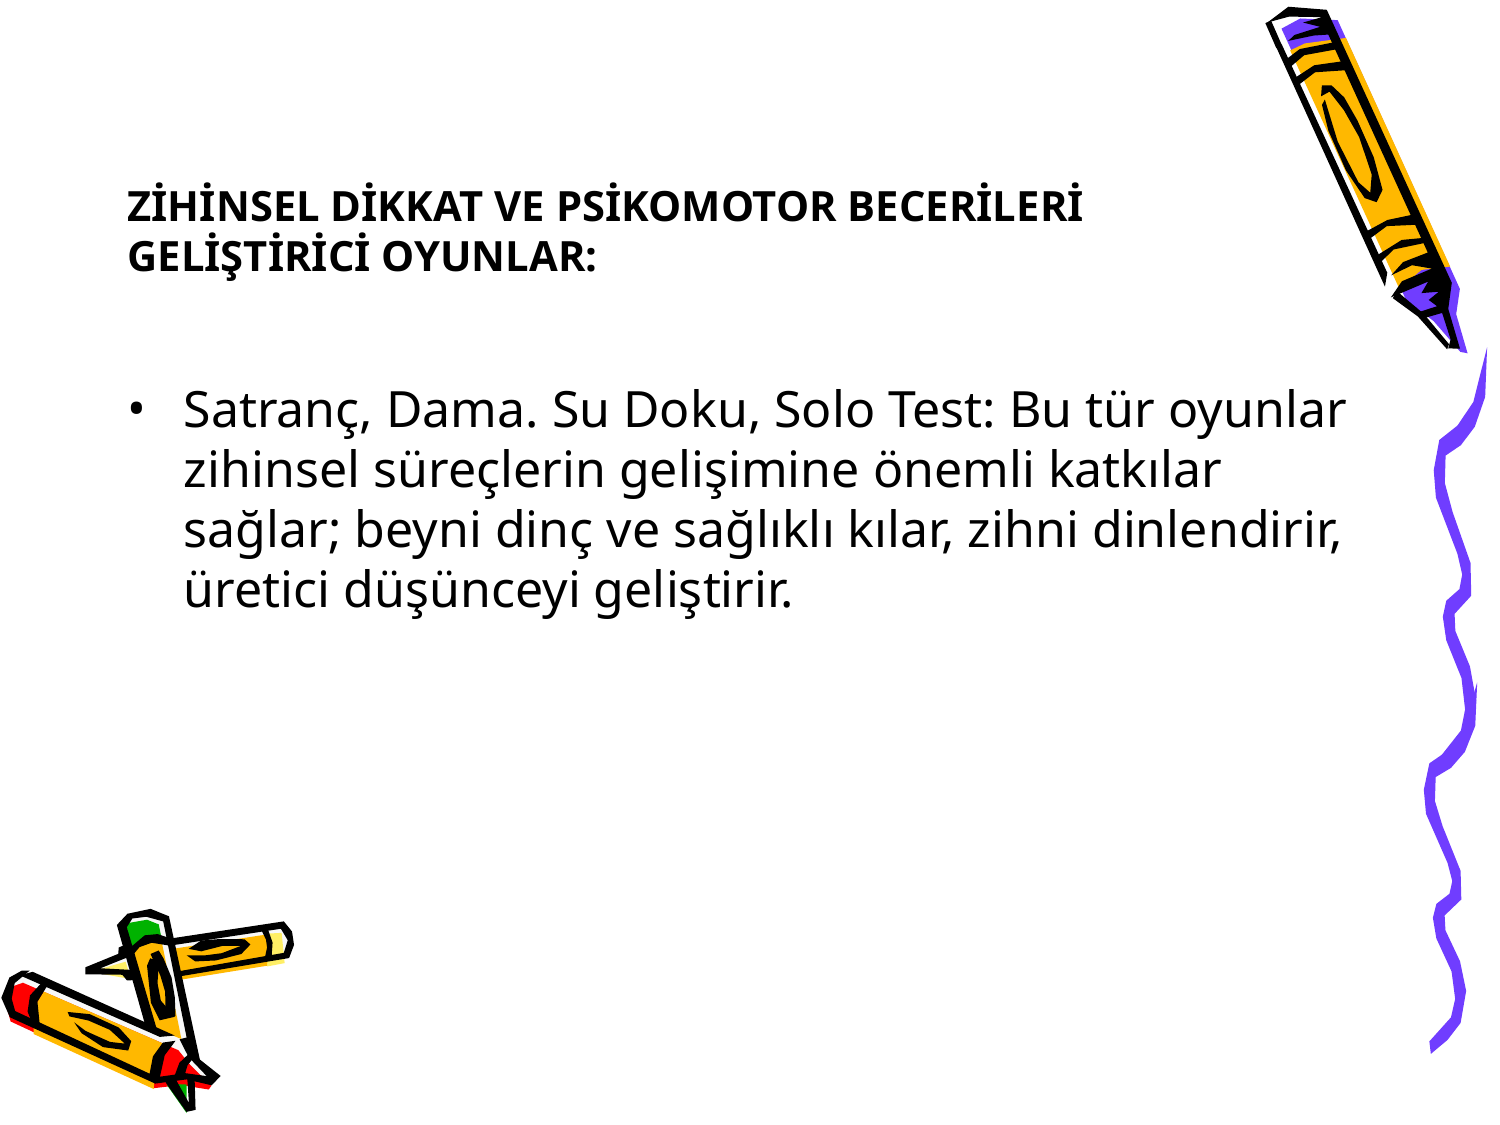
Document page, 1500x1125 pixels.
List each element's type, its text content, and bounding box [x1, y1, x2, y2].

title ZİHİNSEL DİKKAT VE PSİKOMOTOR BECERİLERİ GELİŞTİRİCİ OYUNLAR: [112, 24, 1240, 288]
list Satranç, Dama. Su Doku, Solo Test: Bu tür oyunlar zihinsel süreçlerin gelişimine önemli katkılar sağlar; beyni dinç ve sağlıklı kılar, zihni dinlendirir, üretici düşünceyi geliştirir. [112, 299, 1375, 900]
